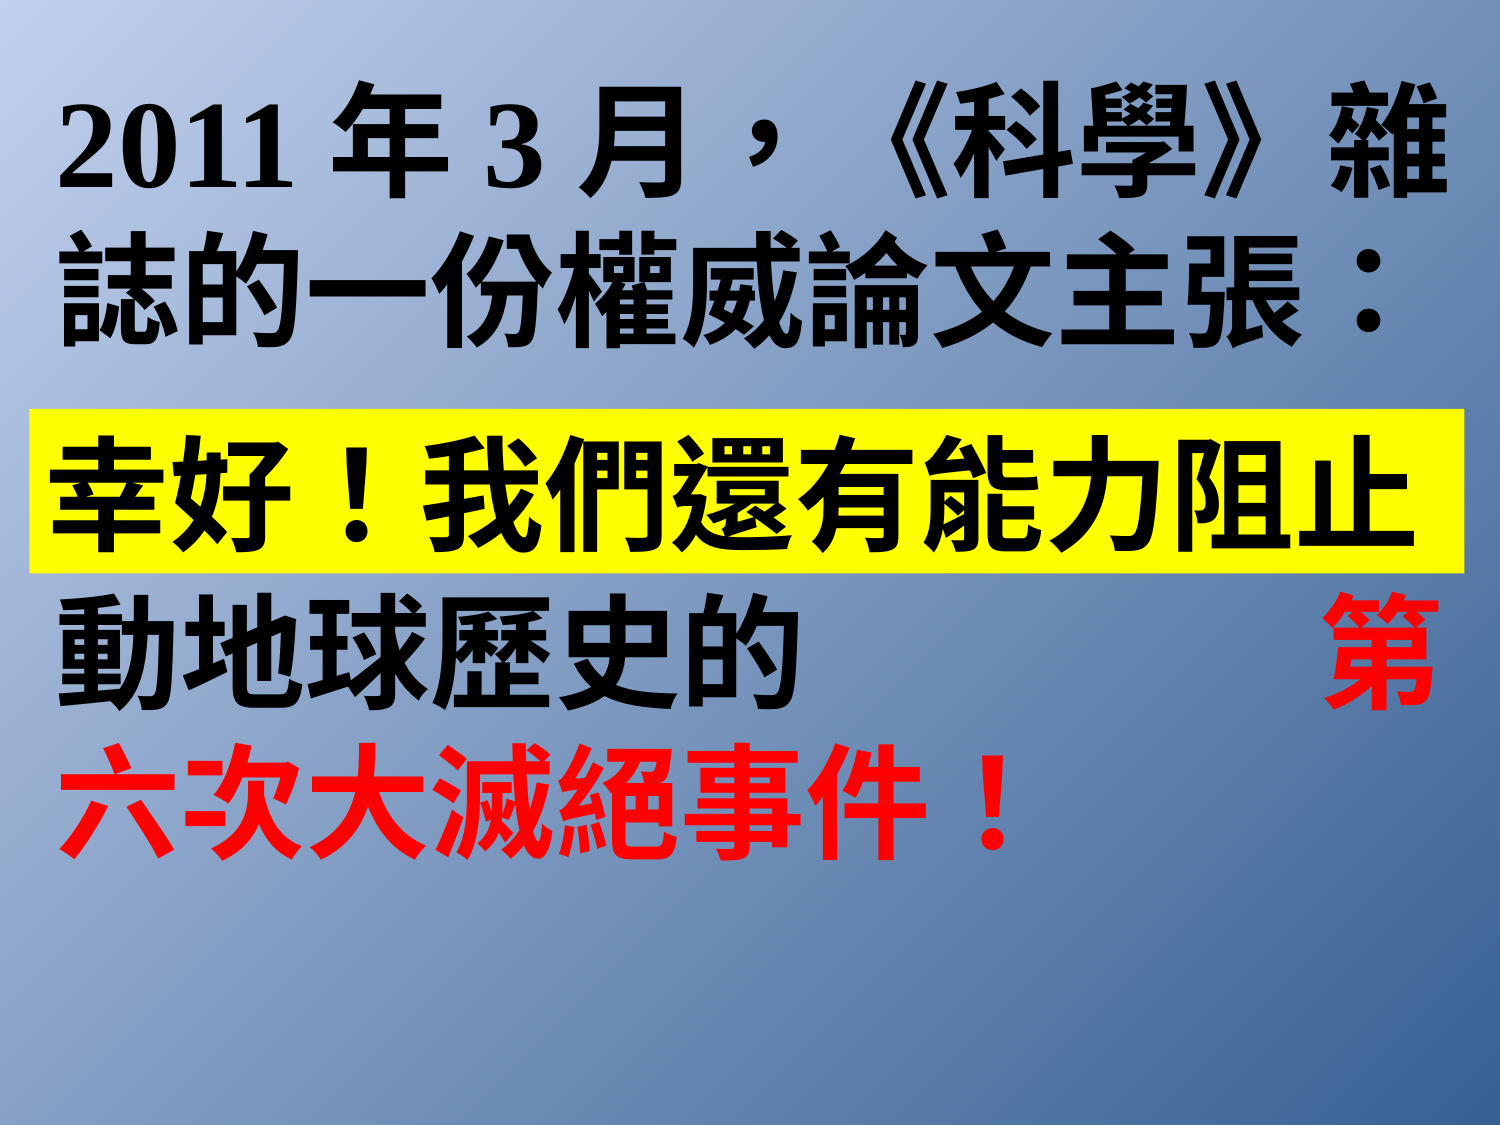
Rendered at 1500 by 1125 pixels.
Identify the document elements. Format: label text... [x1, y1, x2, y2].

text_box 2011年3月，《科學》雜誌的一份權威論文主張： 這一波的全球暖化已經啟動地球歷史的 第六次大滅絕事件！ [41, 54, 1471, 882]
text_box 幸好！我們還有能力阻止 [29, 408, 1465, 574]
